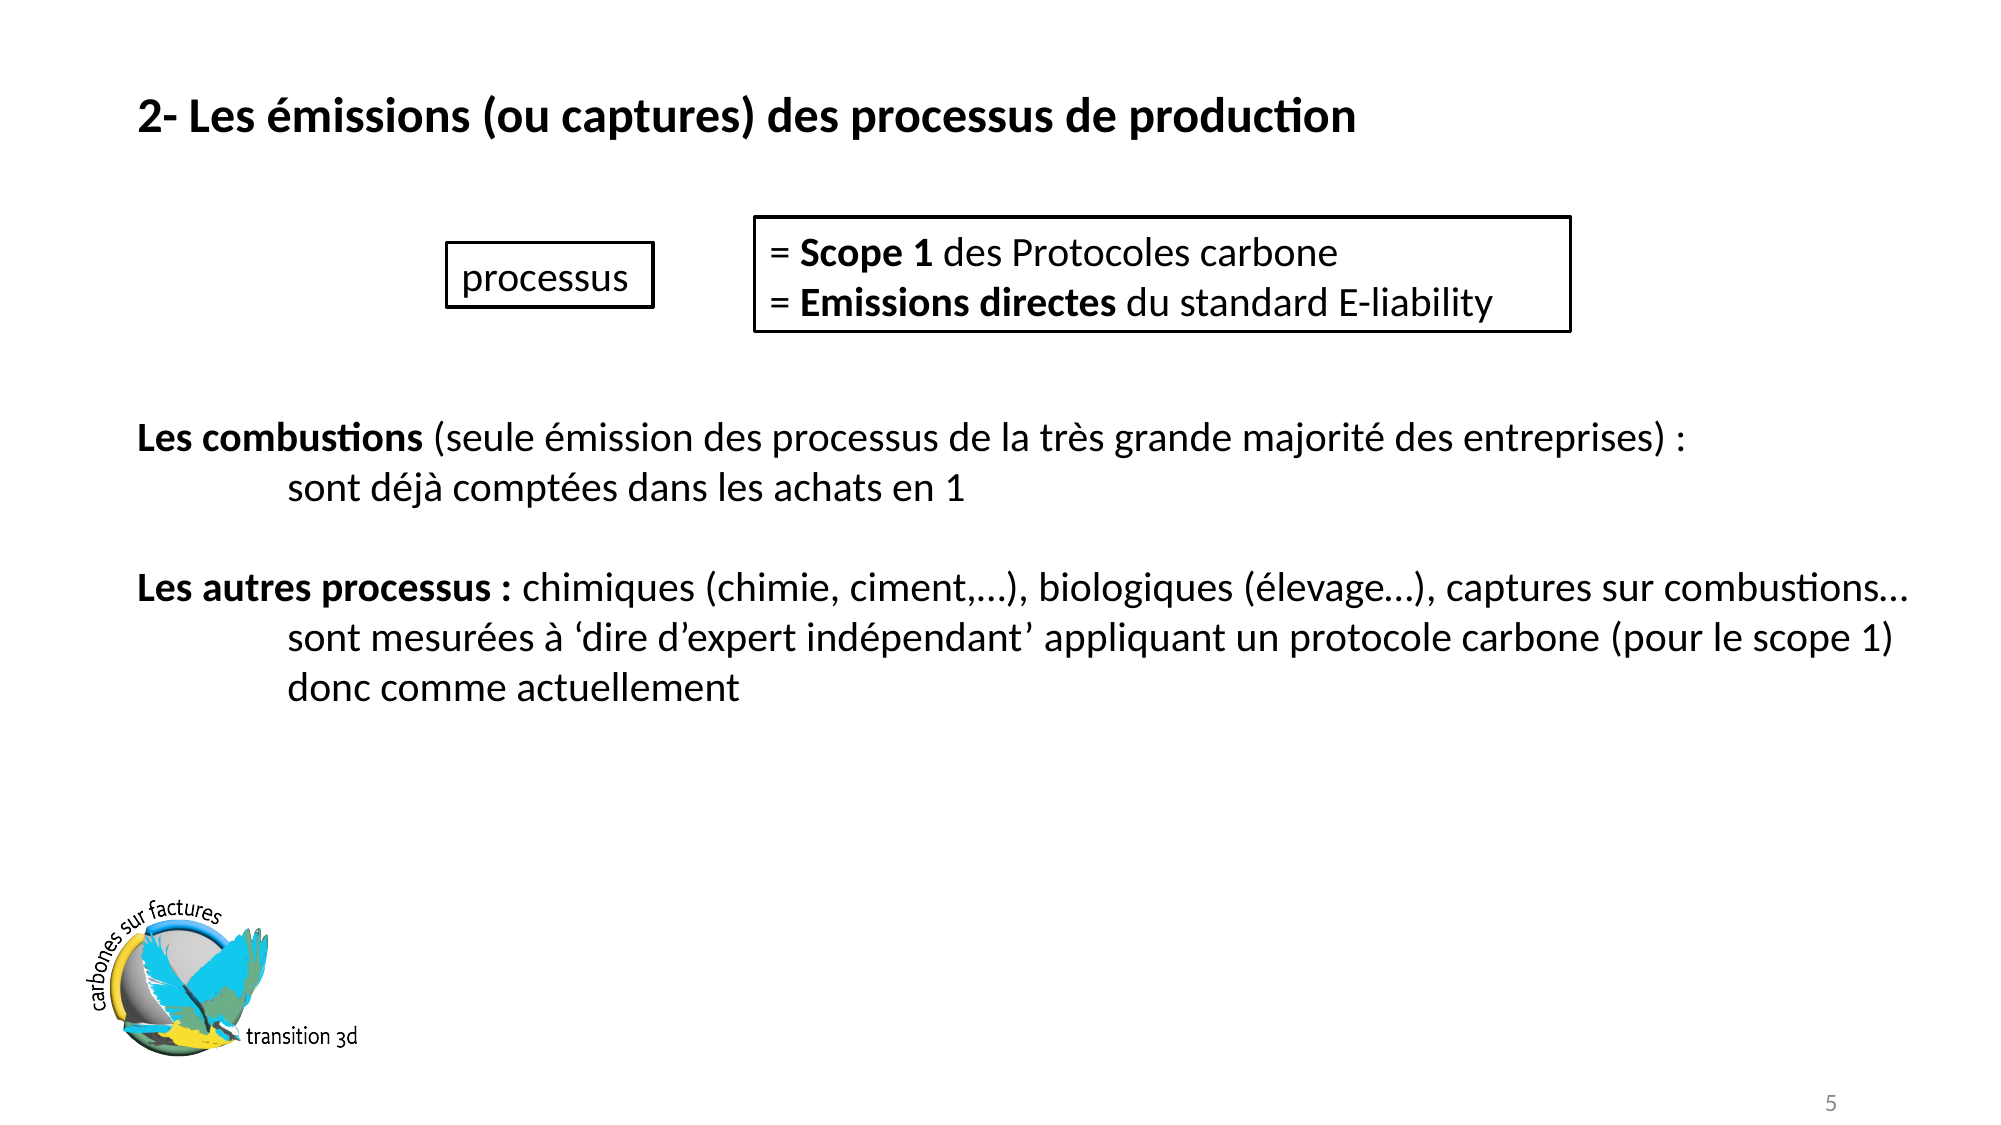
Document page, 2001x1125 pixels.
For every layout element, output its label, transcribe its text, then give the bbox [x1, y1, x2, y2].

picture [83, 894, 358, 1065]
text_box 2- Les émissions (ou captures) des processus de production [122, 75, 1767, 151]
text_box processus [446, 242, 654, 308]
text_box = Scope 1 des Protocoles carbone = Emissions directes du standard E-liability [754, 216, 1571, 332]
slide_number 5 [1402, 1071, 1853, 1125]
text_box Les combustions (seule émission des processus de la très grande majorité des entreprises) : sont déjà comptées dans les achats en 1 Les autres processus : chimiques (chimie, ciment,…), biologiques (élevage…), captures sur combustions… sont mesurées à ‘dire d’expert indépendant’ appliquant un protocole carbone (pour le scope 1) donc comme actuellement [122, 401, 1931, 717]
